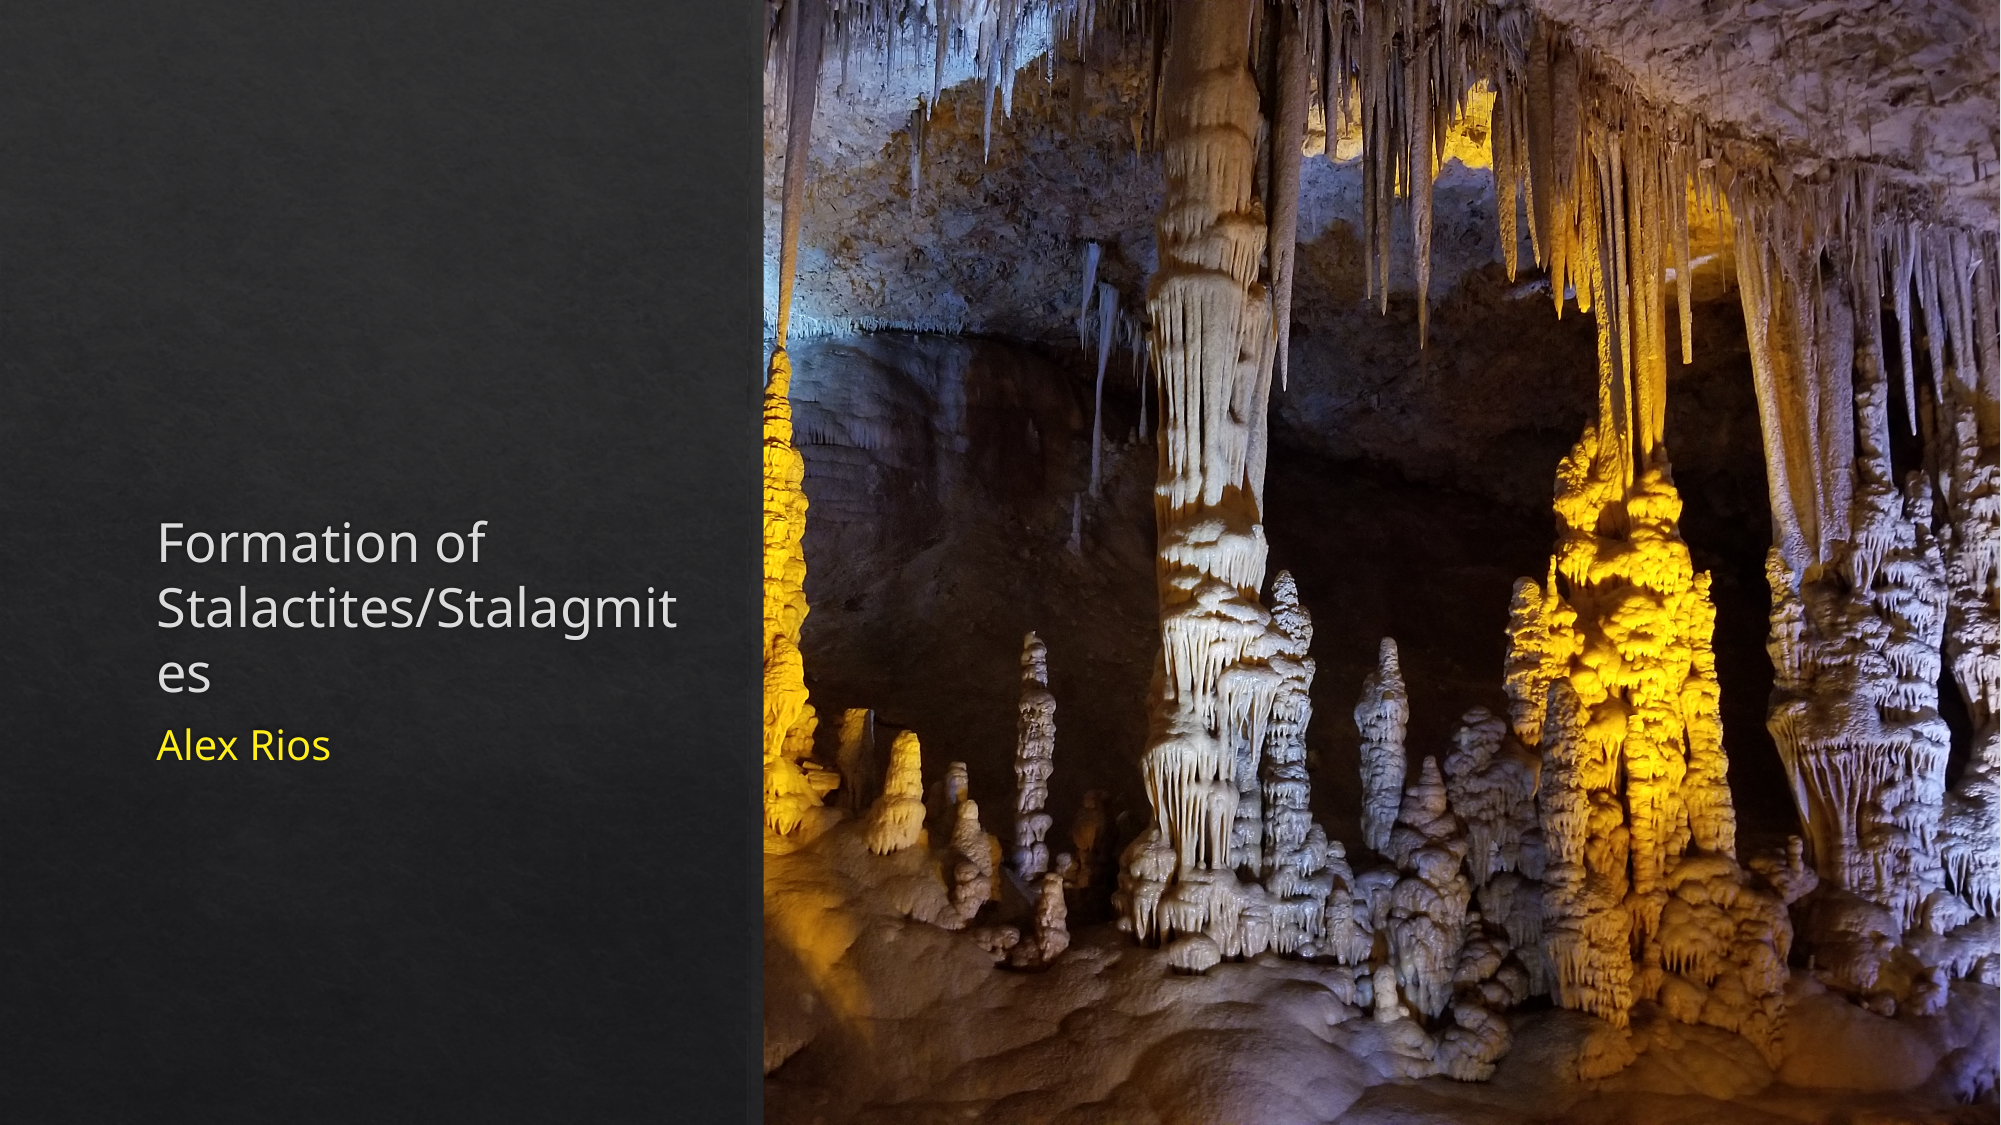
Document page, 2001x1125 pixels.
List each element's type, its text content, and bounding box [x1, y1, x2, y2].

subtitle Alex Rios [141, 711, 697, 906]
picture [746, 0, 2000, 1125]
title Formation of Stalactites/Stalagmites [141, 137, 697, 707]
